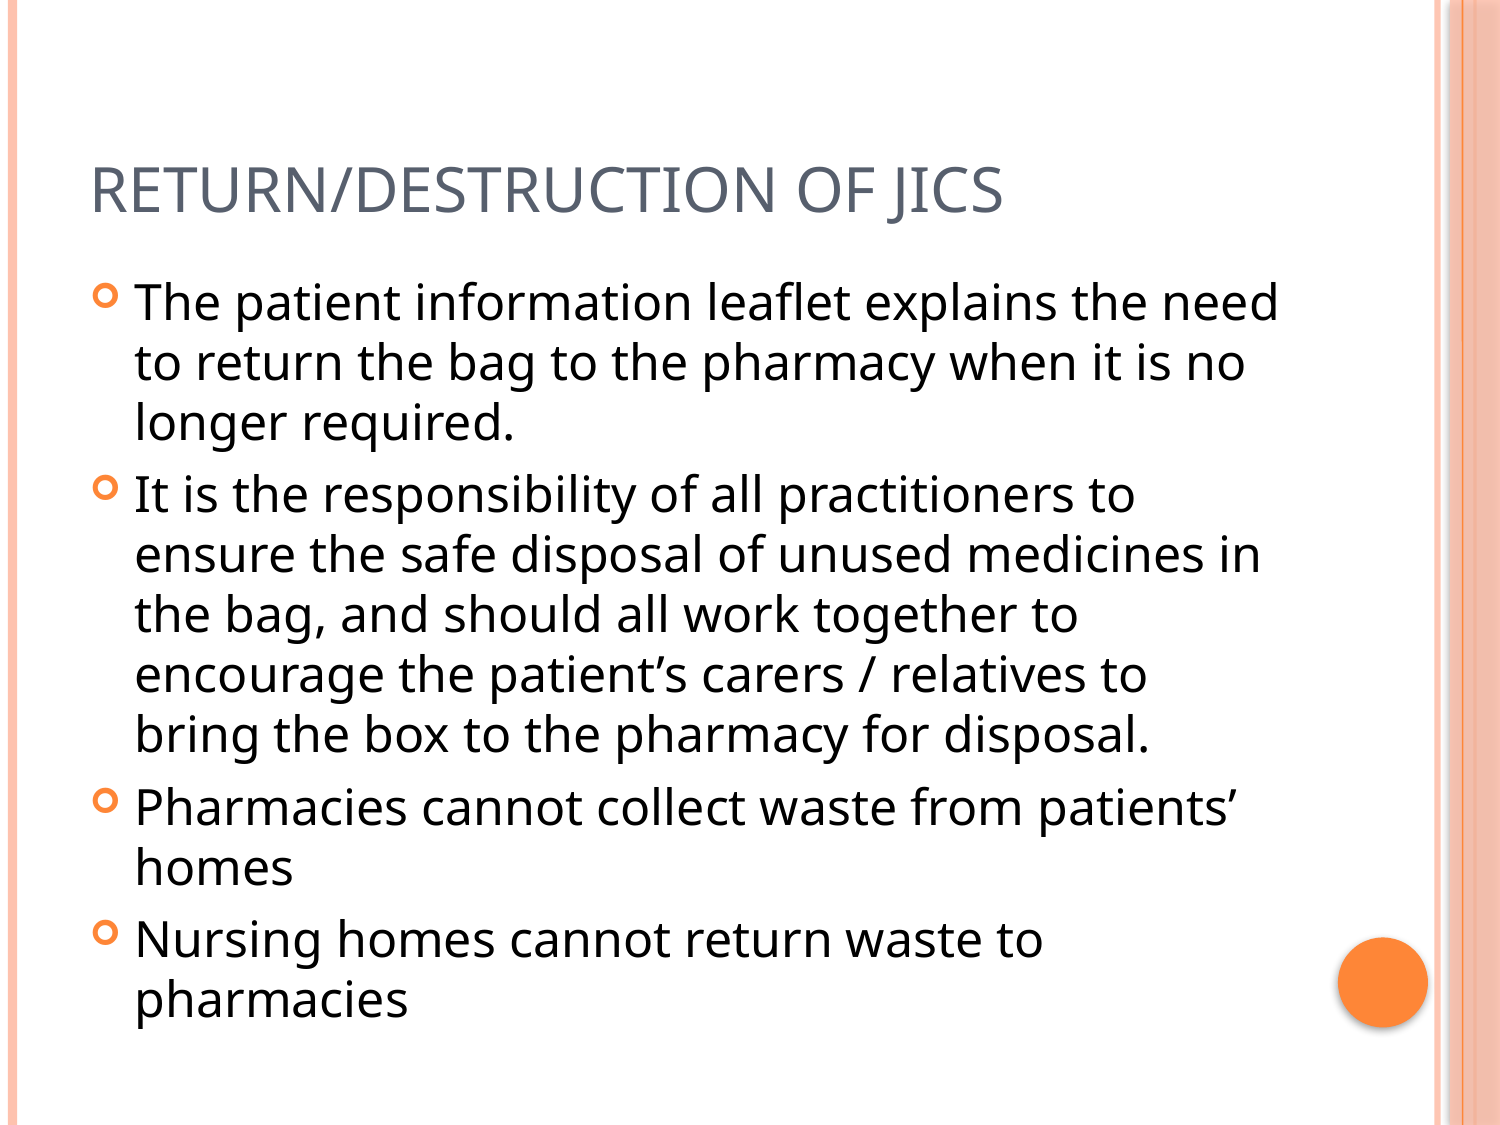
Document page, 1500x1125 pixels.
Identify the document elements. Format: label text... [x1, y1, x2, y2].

list The patient information leaflet explains the need to return the bag to the pharmacy when it is no longer required. It is the responsibility of all practitioners to ensure the safe disposal of unused medicines in the bag, and should all work together to encourage the patient’s carers / relatives to bring the box to the pharmacy for disposal. Pharmacies cannot collect waste from patients’ homes Nursing homes cannot return waste to pharmacies [75, 262, 1300, 1062]
title Return/Destruction of JICs [75, 45, 1300, 233]
